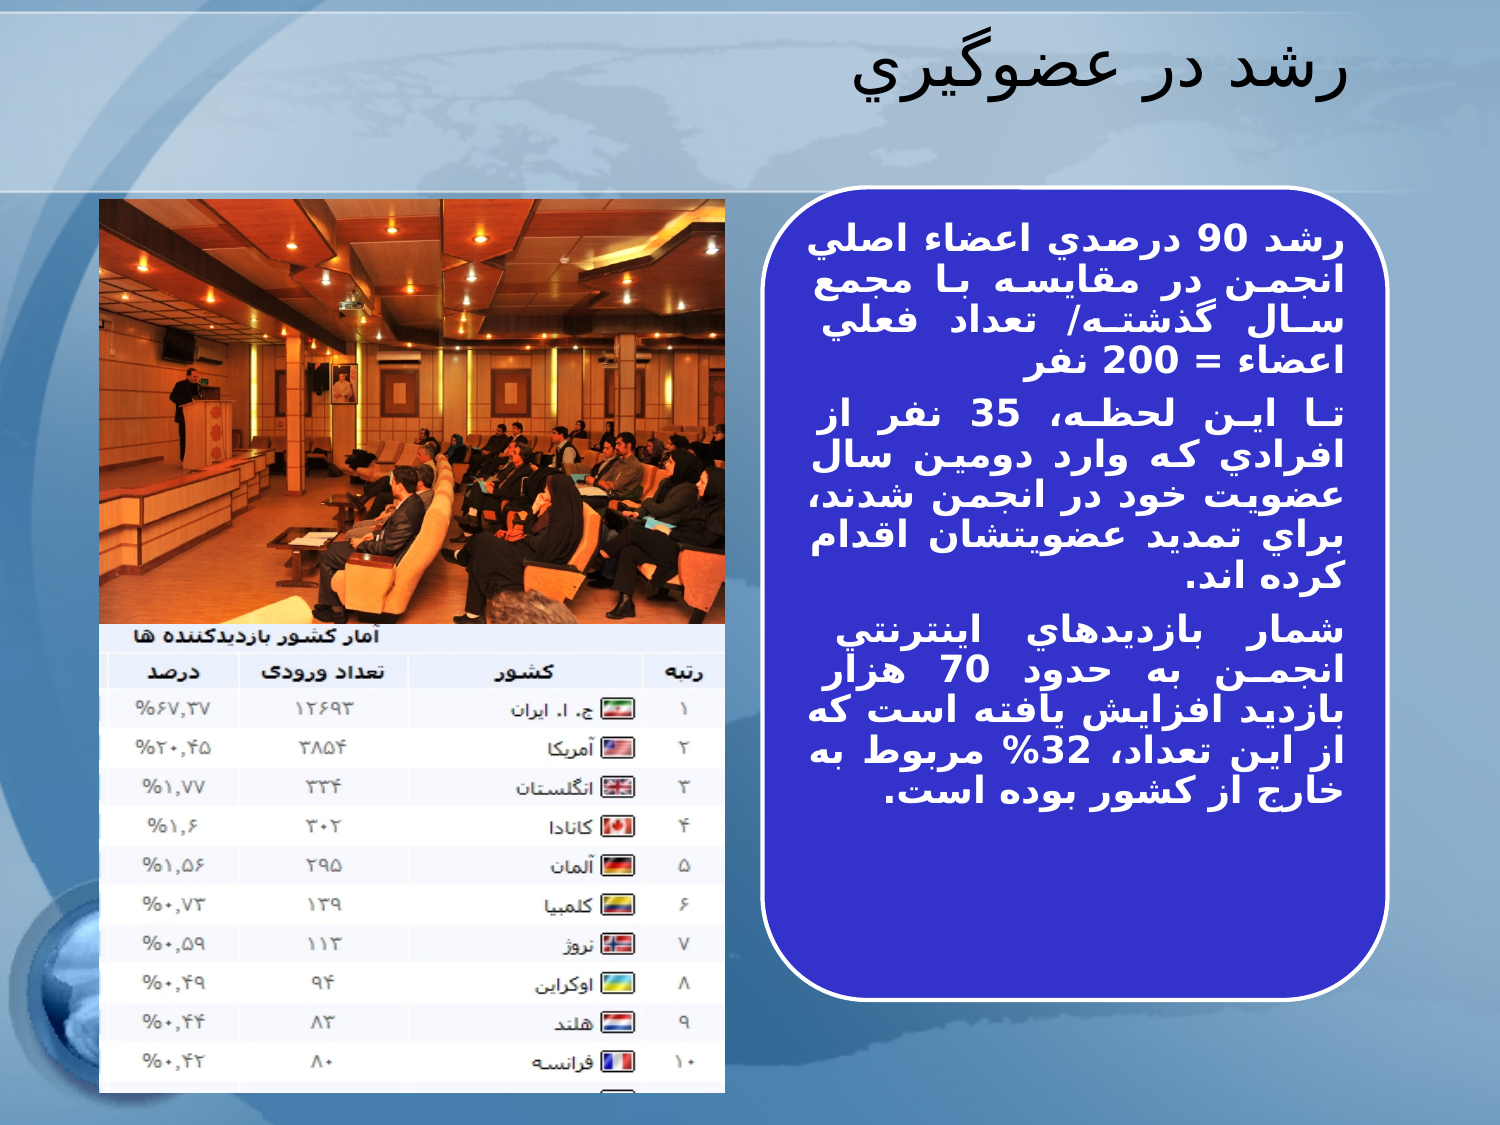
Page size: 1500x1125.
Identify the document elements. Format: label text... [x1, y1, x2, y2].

picture [0, 0, 1500, 1125]
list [762, 187, 1388, 1001]
title رشد در عضوگيري [112, 24, 1388, 176]
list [99, 199, 726, 624]
